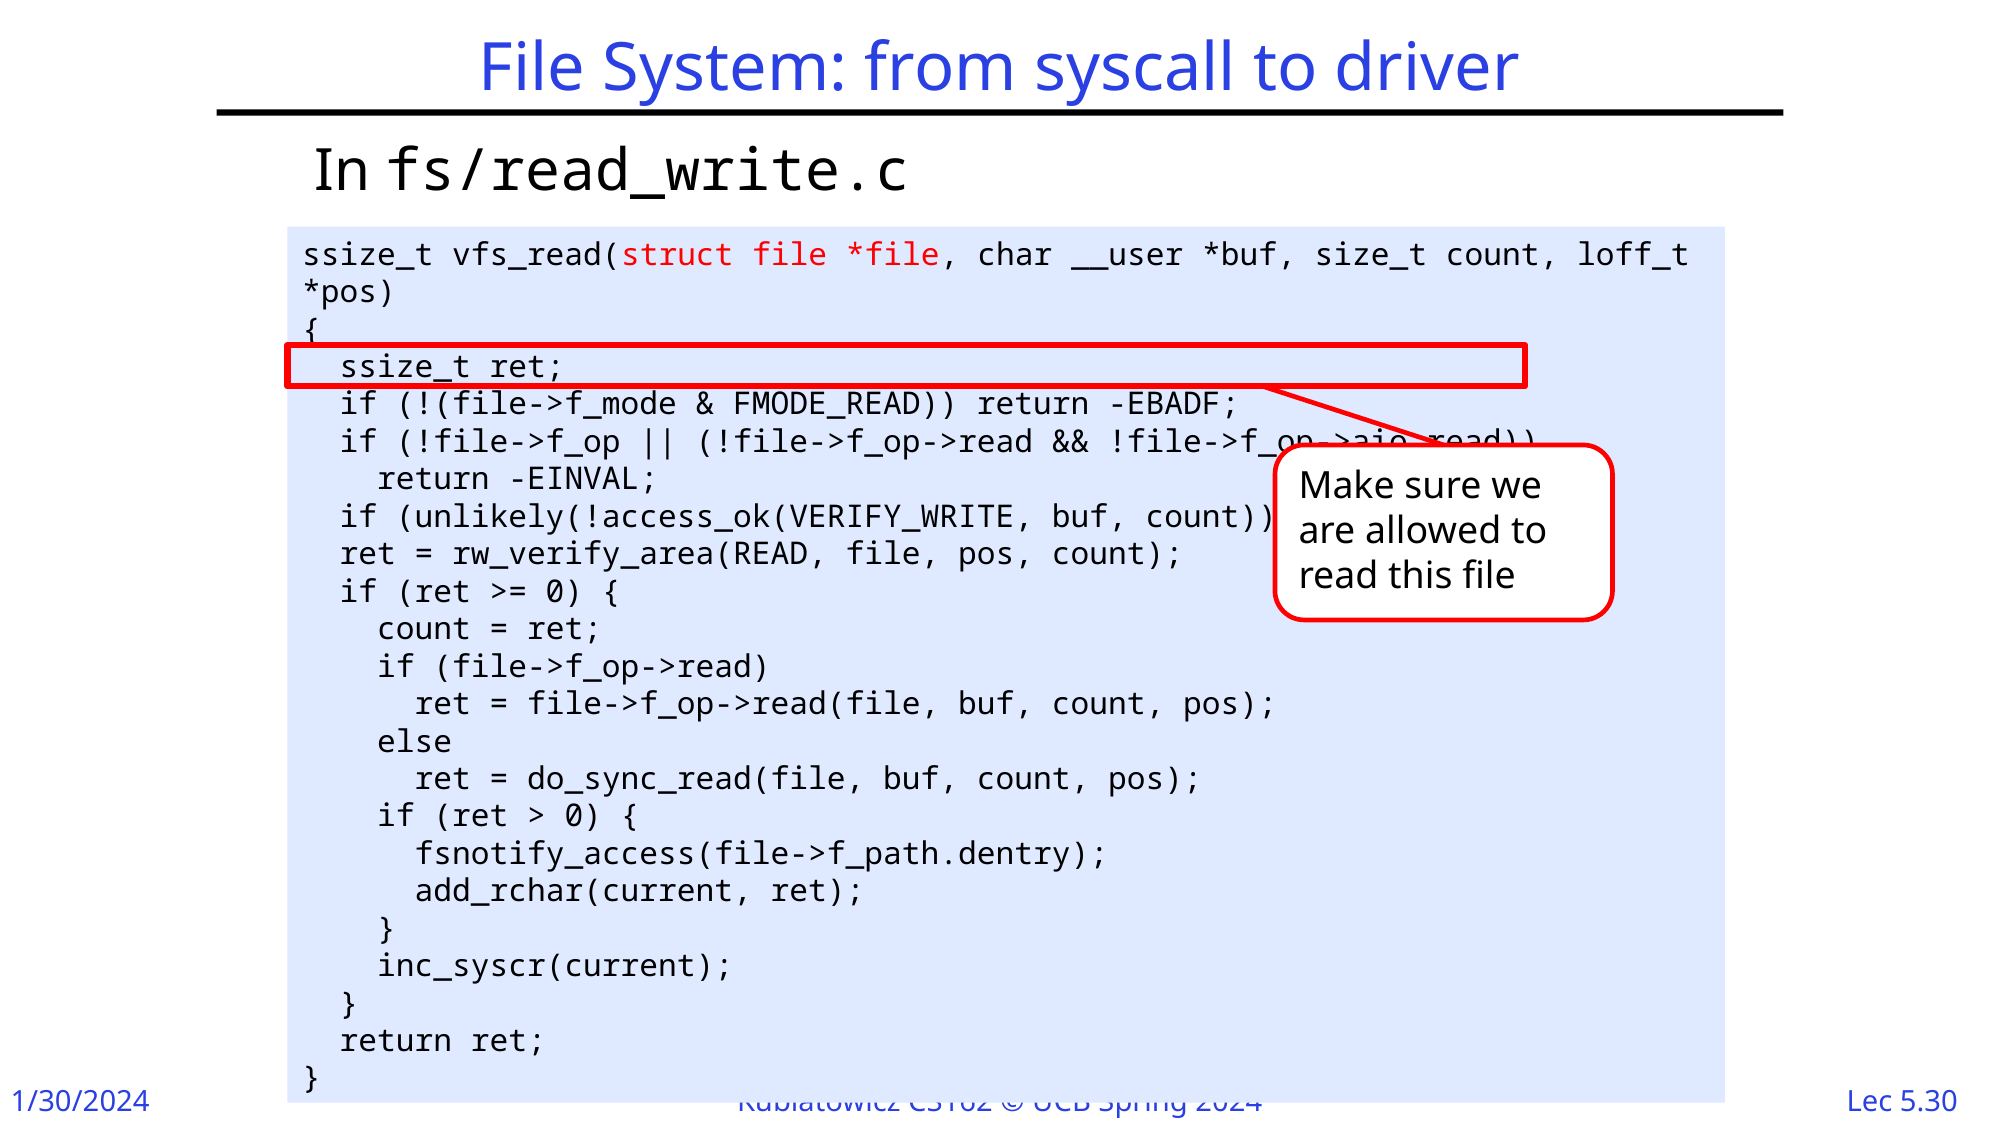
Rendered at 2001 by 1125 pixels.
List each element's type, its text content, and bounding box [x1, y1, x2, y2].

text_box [287, 344, 1613, 621]
text_box In fs/read_write.c [300, 125, 926, 210]
title File System: from syscall to driver [216, 24, 1784, 113]
text_box ssize_t vfs_read(struct file *file, char __user *buf, size_t count, loff_t *pos) { ssize_t ret; if (!(file->f_mode & FMODE_READ)) return -EBADF; if (!file->f_op || (!file->f_op->read && !file->f_op->aio_read)) return -EINVAL; if (unlikely(!access_ok(VERIFY_WRITE, buf, count))) return -EFAULT; ret = rw_verify_area(READ, file, pos, count); if (ret >= 0) { count = ret; if (file->f_op->read) ret = file->f_op->read(file, buf, count, pos); else ret = do_sync_read(file, buf, count, pos); if (ret > 0) { fsnotify_access(file->f_path.dentry); add_rchar(current, ret); } inc_syscr(current); } return ret; } [287, 226, 1725, 1103]
